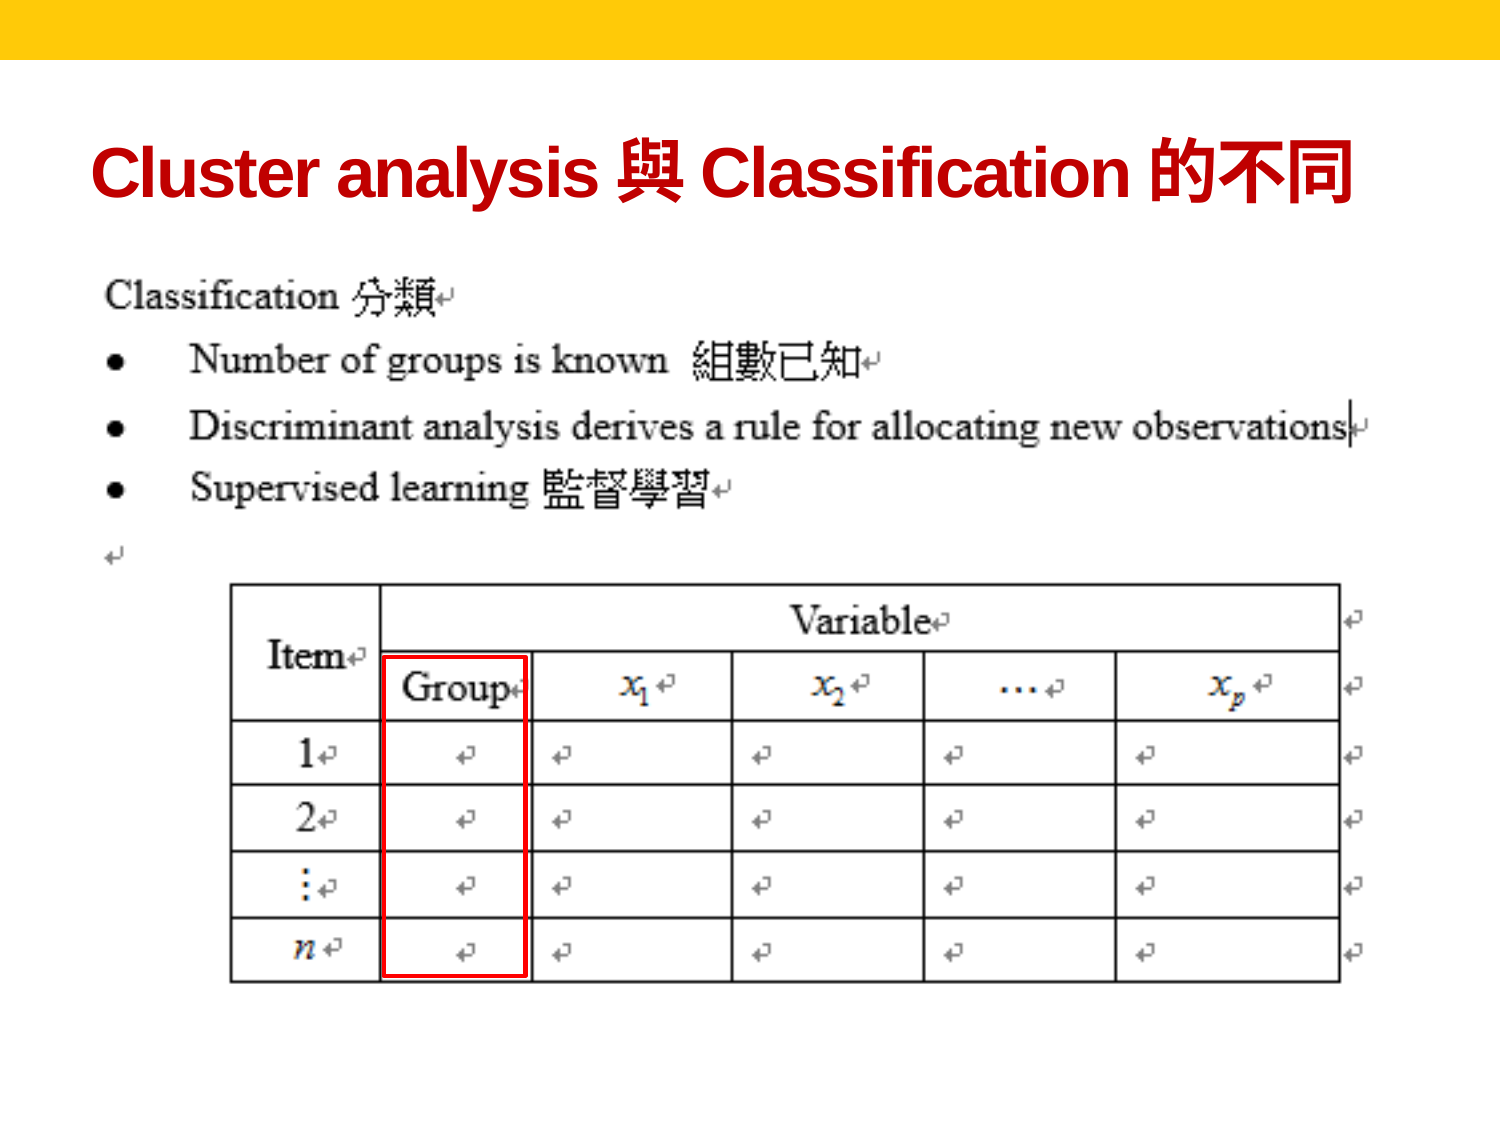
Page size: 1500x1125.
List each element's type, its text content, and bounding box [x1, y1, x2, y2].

title Cluster analysis與Classification的不同 [75, 87, 1425, 250]
picture [100, 266, 1419, 1000]
